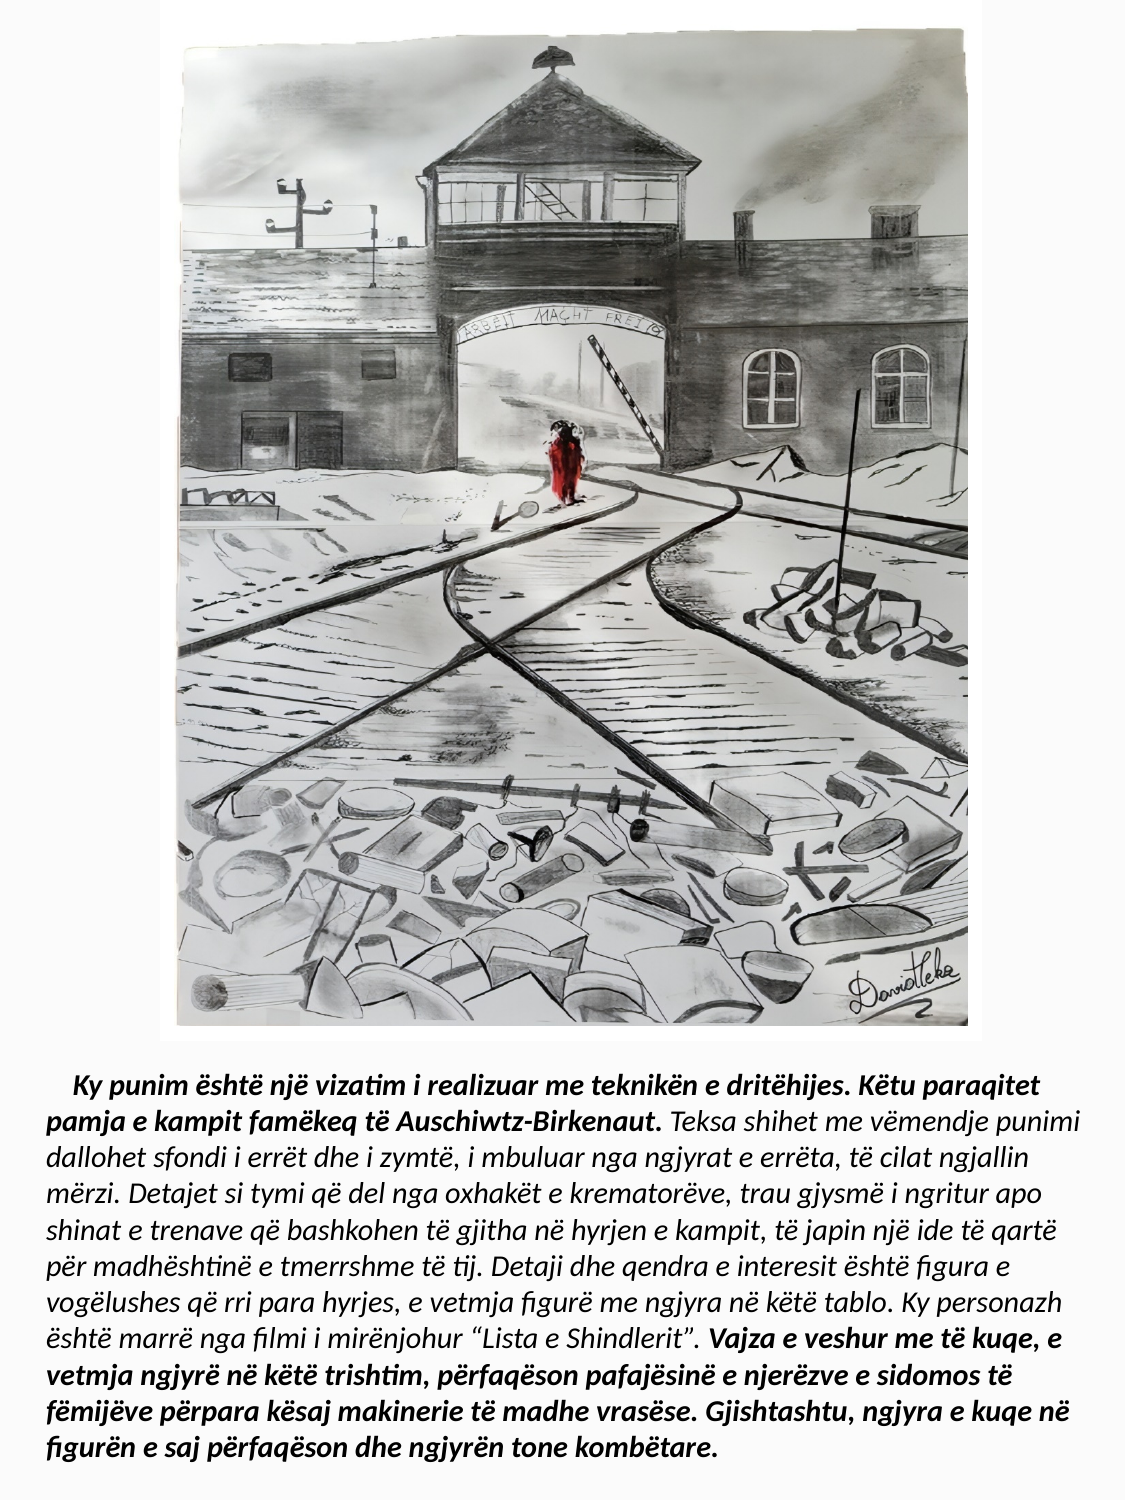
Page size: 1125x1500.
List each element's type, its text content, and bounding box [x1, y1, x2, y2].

text_box Ky punim është një vizatim i realizuar me teknikën e dritëhijes. Këtu paraqitet pamja e kampit famëkeq të Auschiwtz-Birkenaut. Teksa shihet me vëmendje punimi dallohet sfondi i errët dhe i zymtë, i mbuluar nga ngjyrat e errëta, të cilat ngjallin mërzi. Detajet si tymi që del nga oxhakët e krematorëve, trau gjysmë i ngritur apo shinat e trenave që bashkohen të gjitha në hyrjen e kampit, të japin një ide të qartë për madhështinë e tmerrshme të tij. Detaji dhe qendra e interesit është figura e vogëlushes që rri para hyrjes, e vetmja figurë me ngjyra në këtë tablo. Ky personazh është marrë nga filmi i mirënjohur “Lista e Shindlerit”. Vajza e veshur me të kuqe, e vetmja ngjyrë në këtë trishtim, përfaqëson pafajësinë e njerëzve e sidomos të fëmijëve përpara kësaj makinerie të madhe vrasëse. Gjishtashtu, ngjyra e kuqe në figurën e saj përfaqëson dhe ngjyrën tone kombëtare. [31, 1057, 1111, 1472]
picture [174, 13, 968, 1027]
